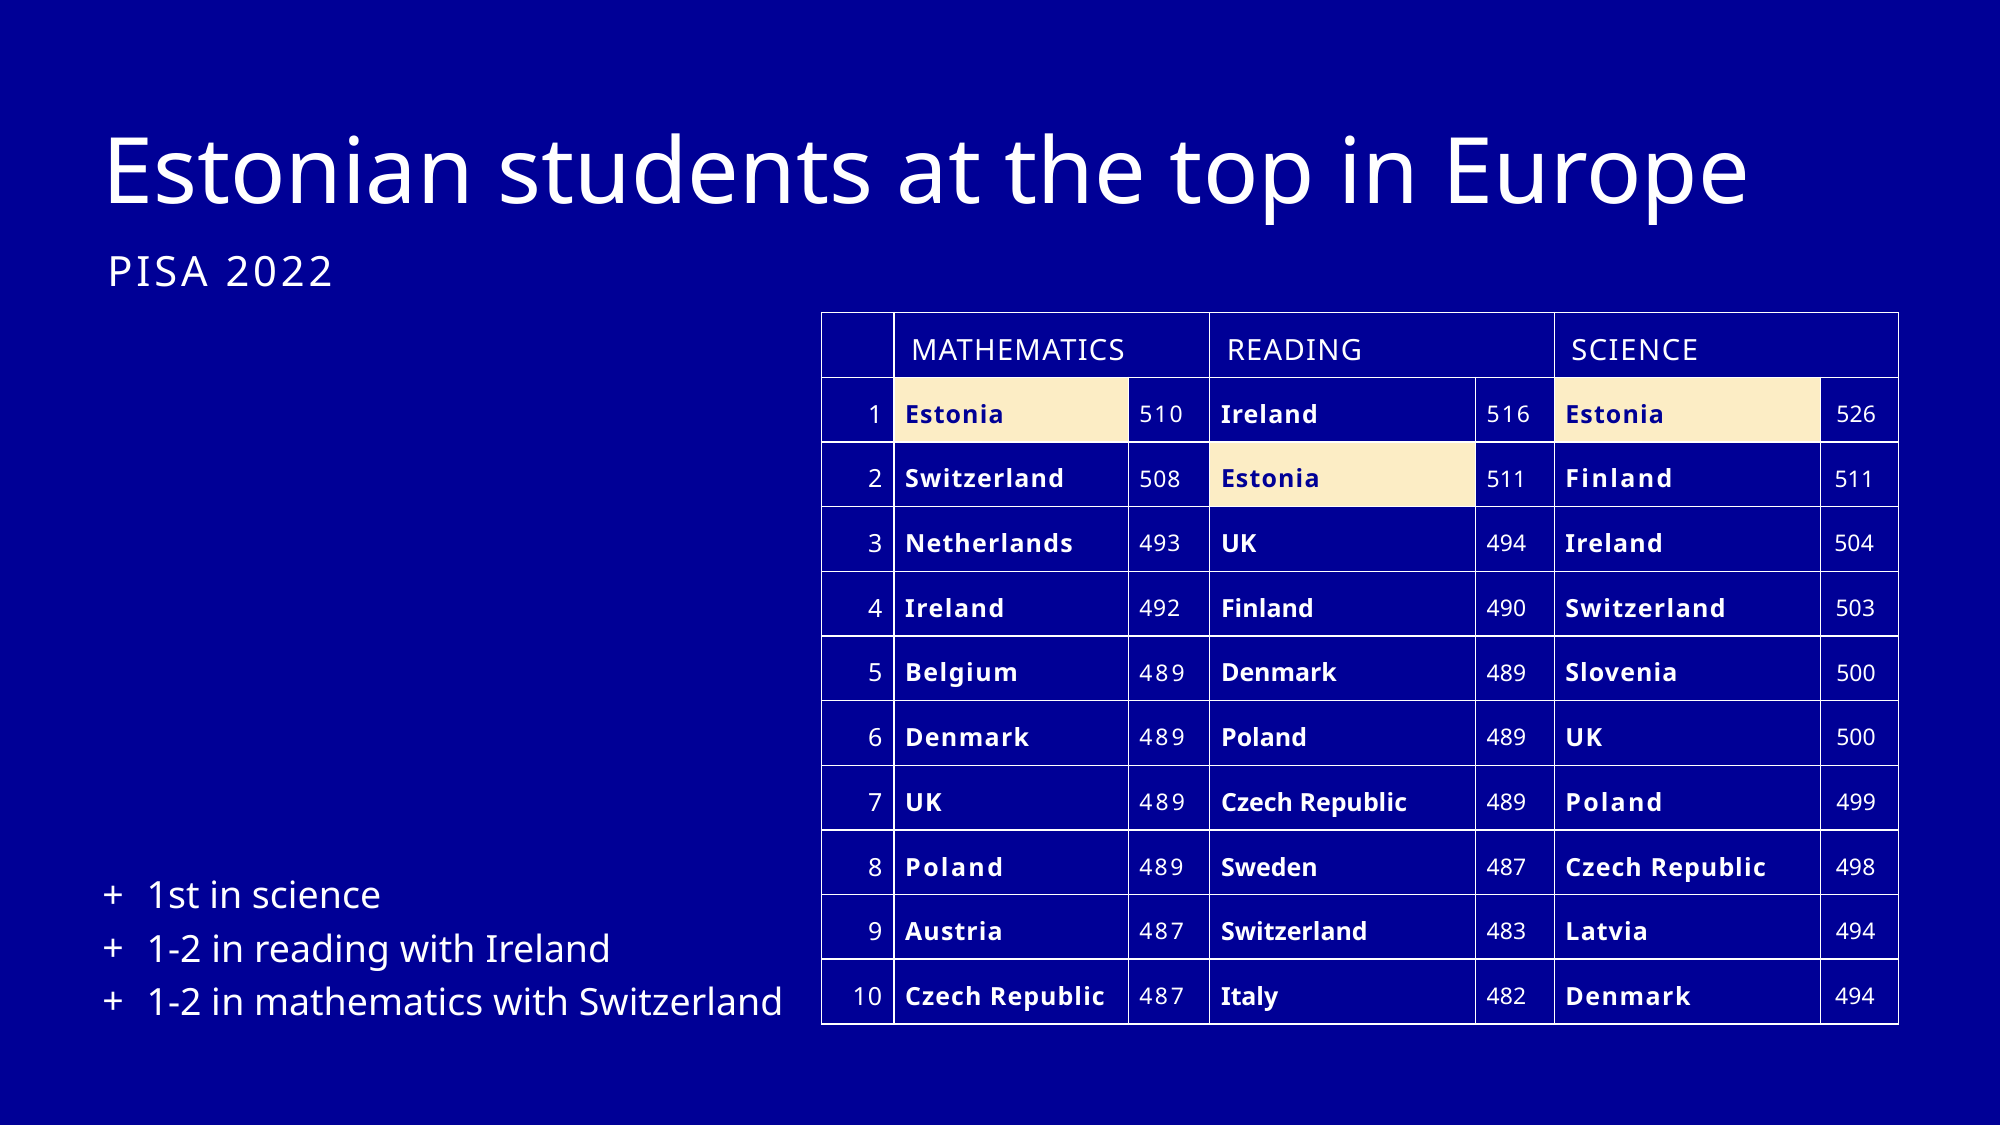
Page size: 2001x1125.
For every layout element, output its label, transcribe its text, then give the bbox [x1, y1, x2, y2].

table_cell UK [1555, 701, 1820, 765]
table_cell 487 [1129, 895, 1209, 958]
table_cell 494 [1821, 895, 1898, 958]
table_cell 490 [1476, 572, 1554, 635]
table_cell 500 [1821, 637, 1898, 700]
table_cell 10 [822, 960, 893, 1023]
table_cell Slovenia [1555, 637, 1820, 700]
table_cell UK [1210, 507, 1475, 571]
table_cell 4 [822, 572, 893, 635]
table_cell 503 [1821, 572, 1898, 635]
table_cell Ireland [1210, 378, 1475, 441]
table_cell 492 [1129, 572, 1209, 635]
table_cell Czech Republic [1555, 831, 1820, 894]
table_cell Finland [1210, 572, 1475, 635]
table_cell Switzerland [1555, 572, 1820, 635]
table_cell 489 [1129, 637, 1209, 700]
table_cell Poland [1210, 701, 1475, 765]
table_cell 6 [822, 701, 893, 765]
table_cell 489 [1129, 766, 1209, 829]
table_cell 526 [1821, 378, 1898, 441]
table_cell Finland [1555, 443, 1820, 506]
list 1st in science 1-2 in reading with Ireland 1-2 in mathematics with Switzerland [102, 373, 821, 1024]
table_cell 510 [1129, 378, 1209, 441]
table_cell 500 [1821, 701, 1898, 765]
table_cell 493 [1129, 507, 1209, 571]
table_cell 487 [1476, 831, 1554, 894]
table_cell Ireland [1555, 507, 1820, 571]
table_cell Czech Republic [1210, 766, 1475, 829]
table_cell Estonia [1210, 443, 1475, 506]
title Estonian students at the top in Europe [102, 108, 1916, 313]
table_cell Belgium [895, 637, 1128, 700]
text_box PISA 2022 [59, 251, 1336, 295]
table_cell Sweden [1210, 831, 1475, 894]
table_header [822, 313, 893, 377]
table_cell Estonia [895, 378, 1128, 441]
table_cell 494 [1476, 507, 1554, 571]
table_cell Denmark [895, 701, 1128, 765]
table_cell 487 [1129, 960, 1209, 1023]
table_cell 511 [1821, 443, 1898, 506]
table_cell Italy [1210, 960, 1475, 1023]
table_cell Poland [1555, 766, 1820, 829]
table_cell Netherlands [895, 507, 1128, 571]
table_header SCIENCE [1555, 313, 1898, 377]
table_cell Denmark [1555, 960, 1820, 1023]
table_cell 9 [822, 895, 893, 958]
table_cell 511 [1476, 443, 1554, 506]
table_cell 499 [1821, 766, 1898, 829]
table_cell Denmark [1210, 637, 1475, 700]
table_cell 489 [1476, 766, 1554, 829]
table_cell 489 [1476, 701, 1554, 765]
table_cell 489 [1129, 701, 1209, 765]
table_cell 8 [822, 831, 893, 894]
table_cell 5 [822, 637, 893, 700]
table_cell 489 [1129, 831, 1209, 894]
table_cell 482 [1476, 960, 1554, 1023]
table_cell Austria [895, 895, 1128, 958]
table_cell Switzerland [895, 443, 1128, 506]
table_cell 1 [822, 378, 893, 441]
table_cell 2 [822, 443, 893, 506]
table_cell 3 [822, 507, 893, 571]
table_cell Estonia [1555, 378, 1820, 441]
table_cell Poland [895, 831, 1128, 894]
table_cell 516 [1476, 378, 1554, 441]
table_header READING [1210, 313, 1554, 377]
table_cell Czech Republic [895, 960, 1128, 1023]
table_cell Latvia [1555, 895, 1820, 958]
table_cell 7 [822, 766, 893, 829]
table_cell UK [895, 766, 1128, 829]
table_header MATHEMATICS [895, 313, 1209, 377]
table_cell 494 [1821, 960, 1898, 1023]
table_cell 489 [1476, 637, 1554, 700]
table_cell Ireland [895, 572, 1128, 635]
table_cell 483 [1476, 895, 1554, 958]
table_cell 498 [1821, 831, 1898, 894]
table_cell Switzerland [1210, 895, 1475, 958]
table_cell 504 [1821, 507, 1898, 571]
table_cell 508 [1129, 443, 1209, 506]
